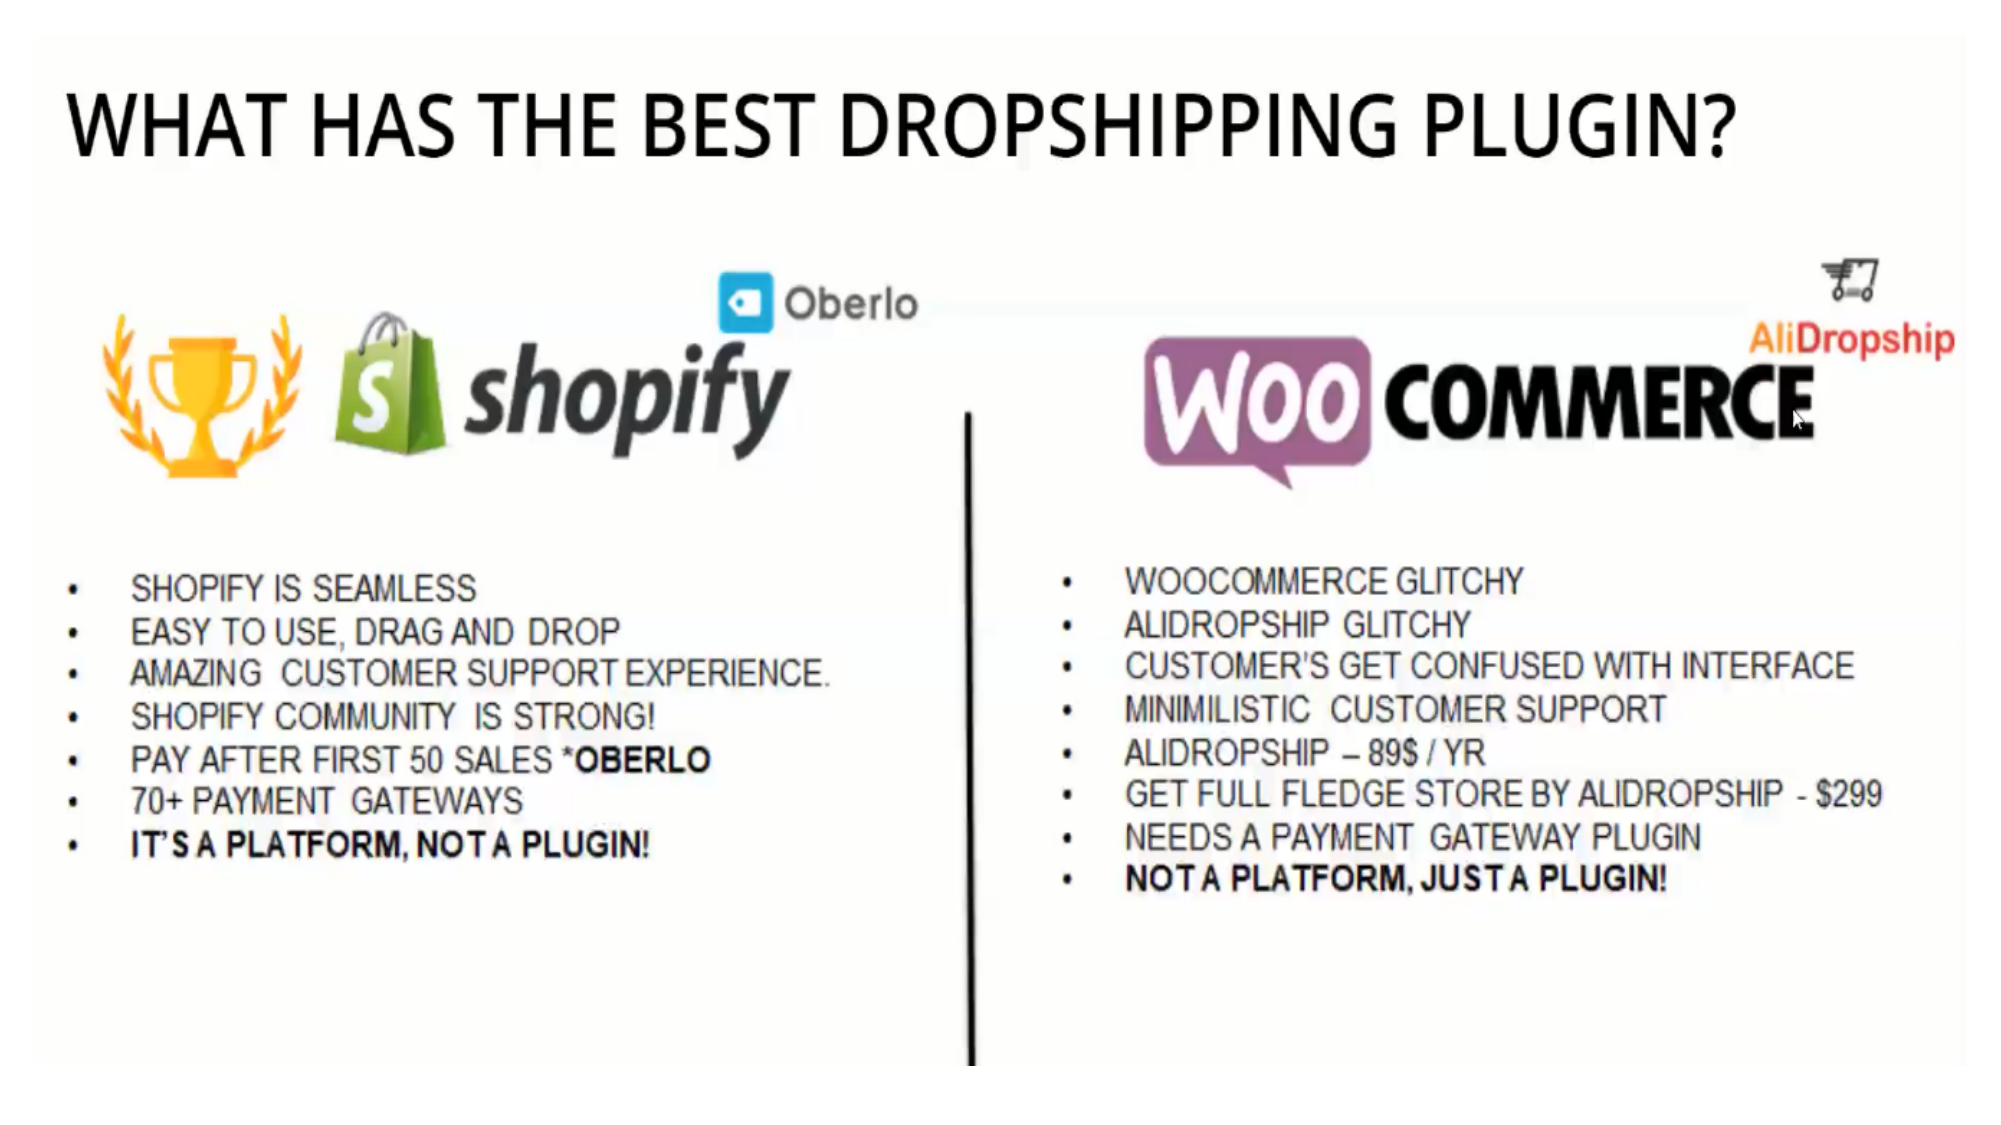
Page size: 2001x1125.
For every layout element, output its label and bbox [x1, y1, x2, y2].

picture [34, 35, 1966, 1066]
